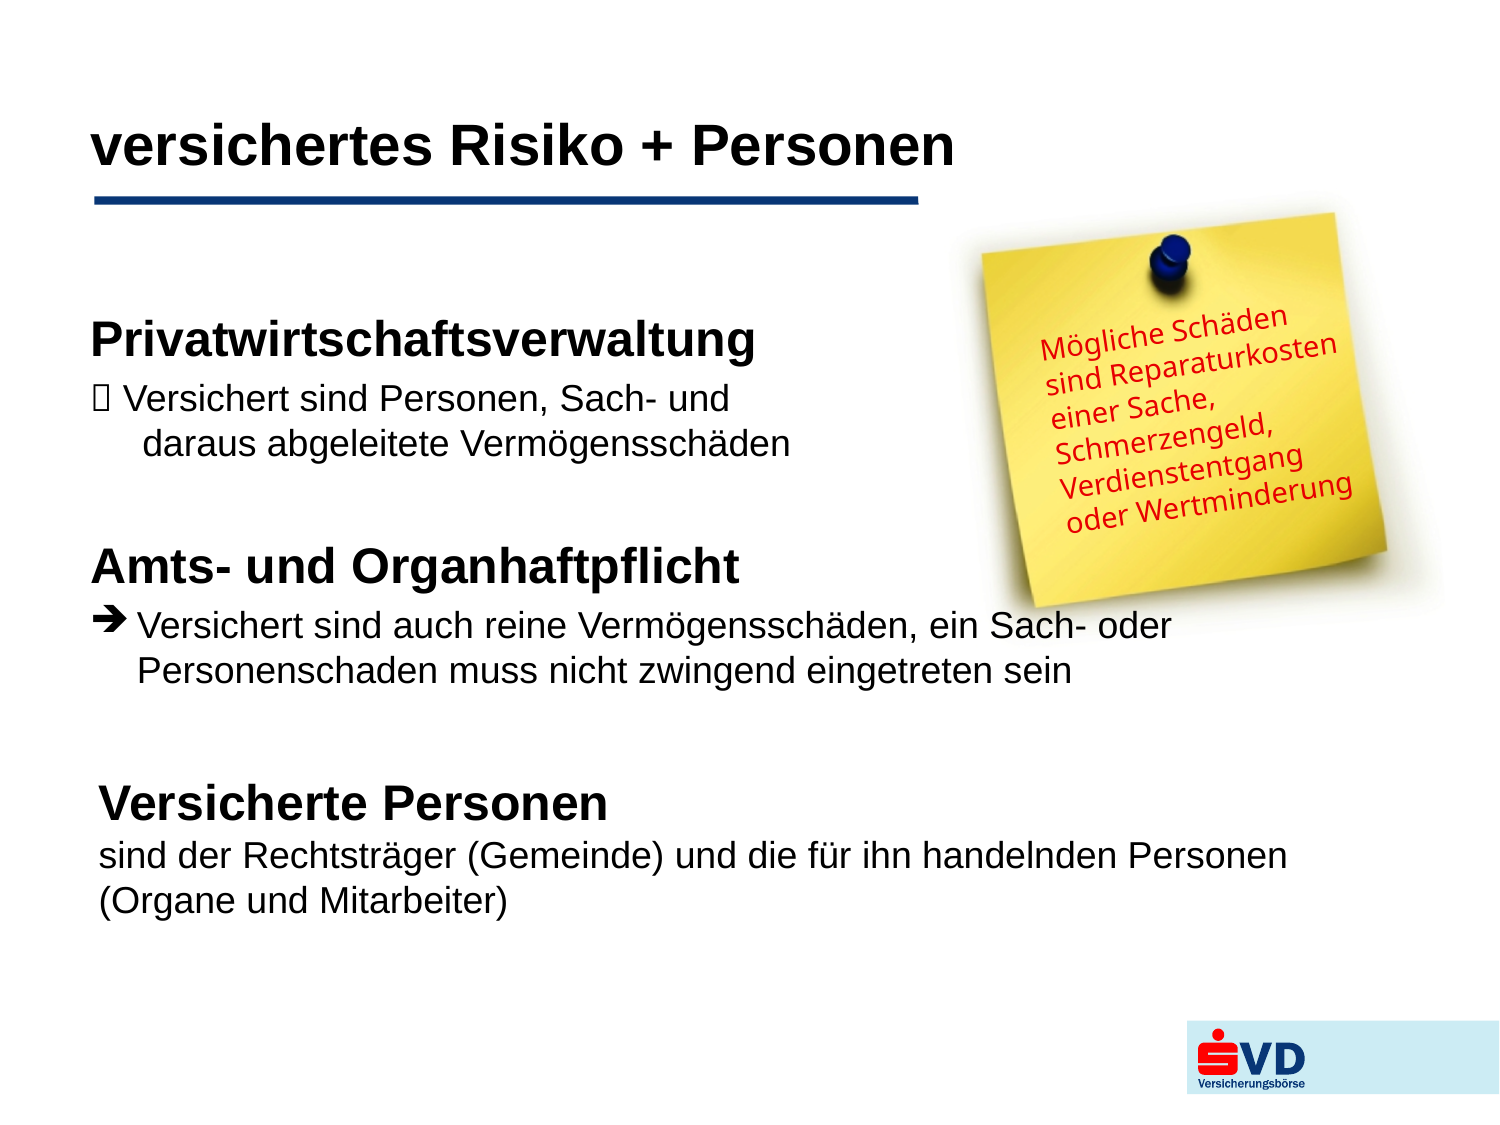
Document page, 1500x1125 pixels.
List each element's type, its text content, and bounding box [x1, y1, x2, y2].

title versichertes Risiko + Personen [75, 74, 1425, 211]
text_box Versicherte Personen sind der Rechtsträger (Gemeinde) und die für ihn handelnden Personen (Organe und Mitarbeiter) [83, 763, 1314, 928]
list Privatwirtschaftsverwaltung  Versichert sind Personen, Sach- und daraus abgeleitete Vermögensschäden Amts- und Organhaftpflicht Versichert sind auch reine Vermögensschäden, ein Sach- oder Personenschaden muss nicht zwingend eingetreten sein [75, 298, 1425, 764]
picture [920, 177, 1446, 646]
